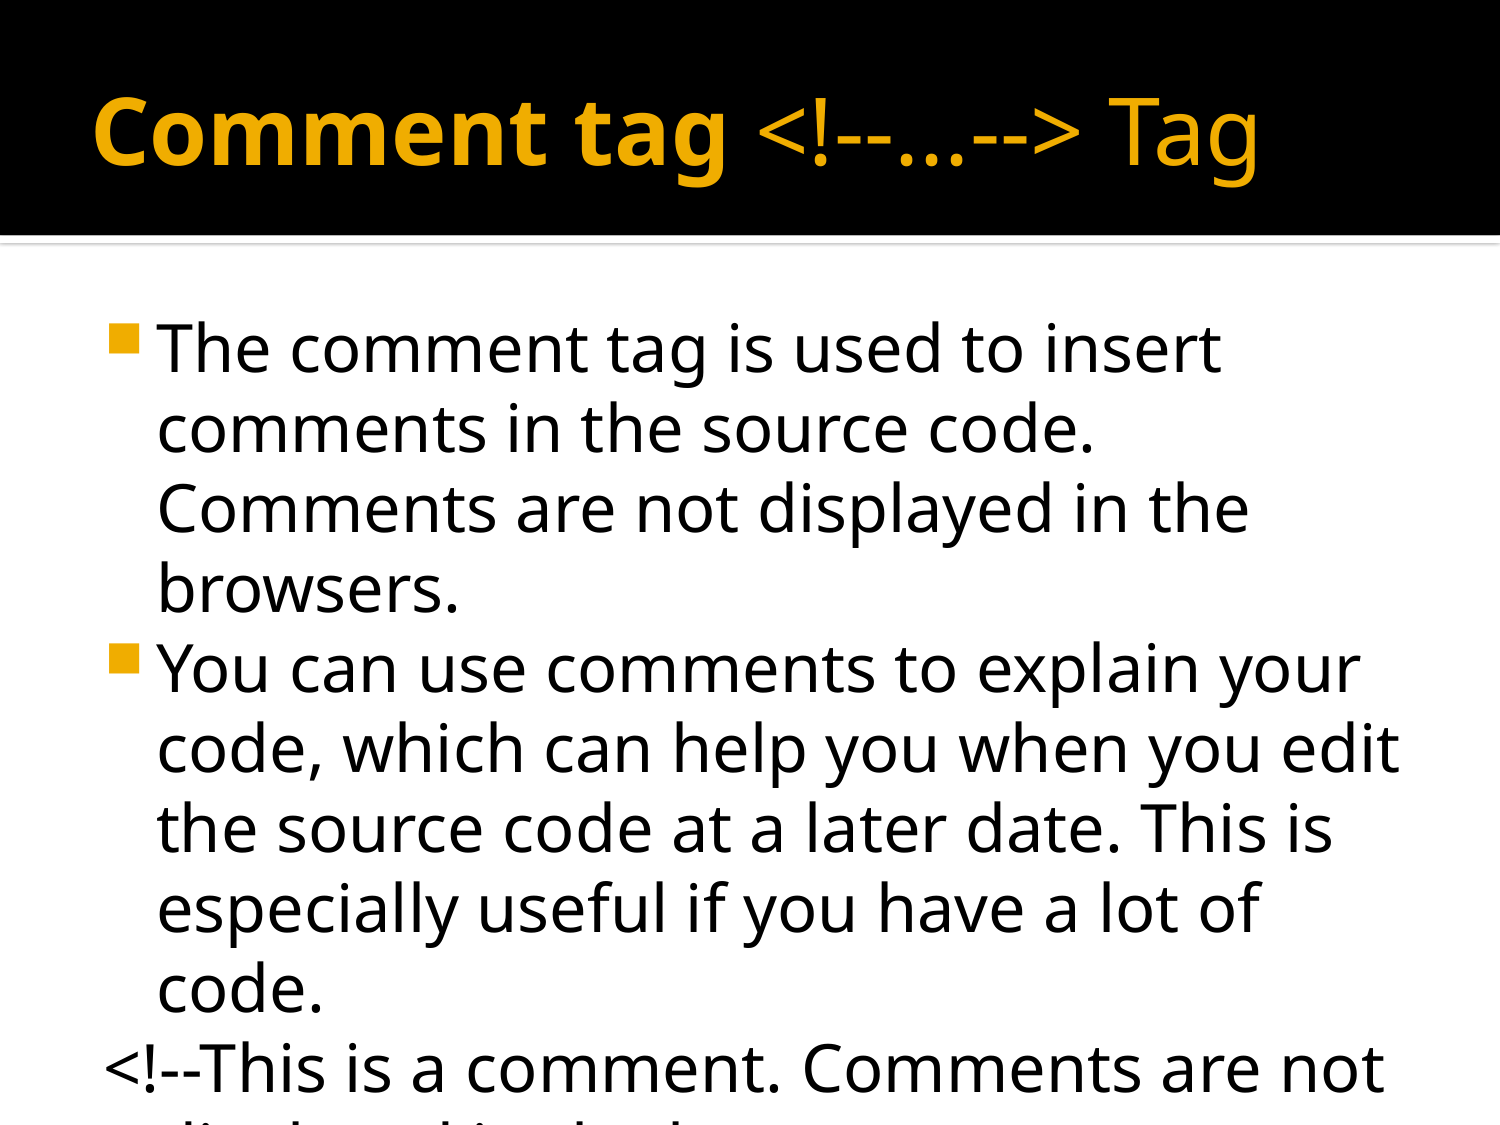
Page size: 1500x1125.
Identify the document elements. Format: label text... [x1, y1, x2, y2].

title Comment tag <!--...--> Tag [75, 25, 1425, 231]
list The comment tag is used to insert comments in the source code. Comments are not displayed in the browsers. You can use comments to explain your code, which can help you when you edit the source code at a later date. This is especially useful if you have a lot of code. <!--This is a comment. Comments are not displayed in the browser--> [75, 291, 1425, 1050]
